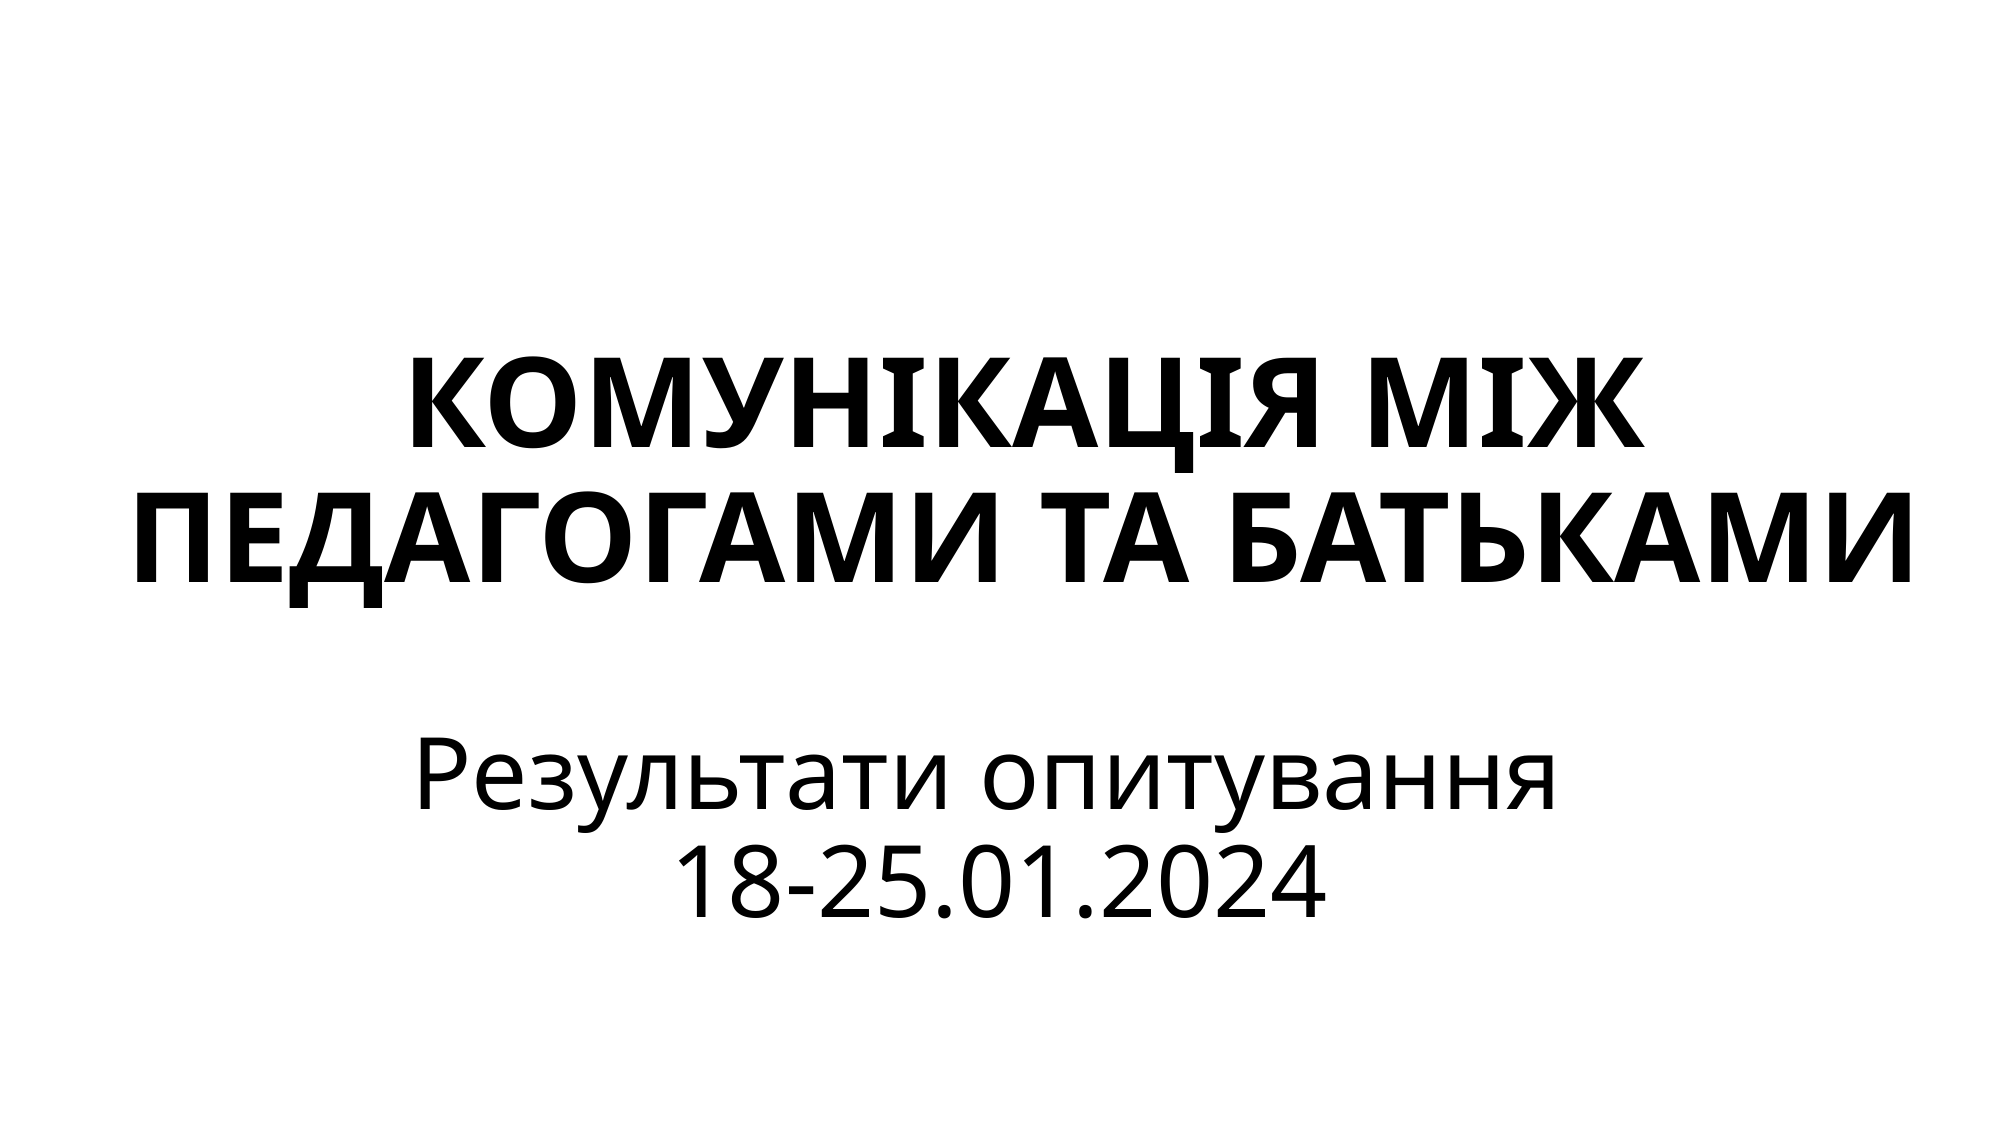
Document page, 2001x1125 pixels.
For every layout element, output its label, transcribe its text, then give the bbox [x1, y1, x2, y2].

text_box Результати опитування 18-25.01.2024 [44, 617, 1955, 947]
title КОМУНІКАЦІЯ МІЖ ПЕДАГОГАМИ ТА БАТЬКАМИ [68, 288, 1979, 618]
